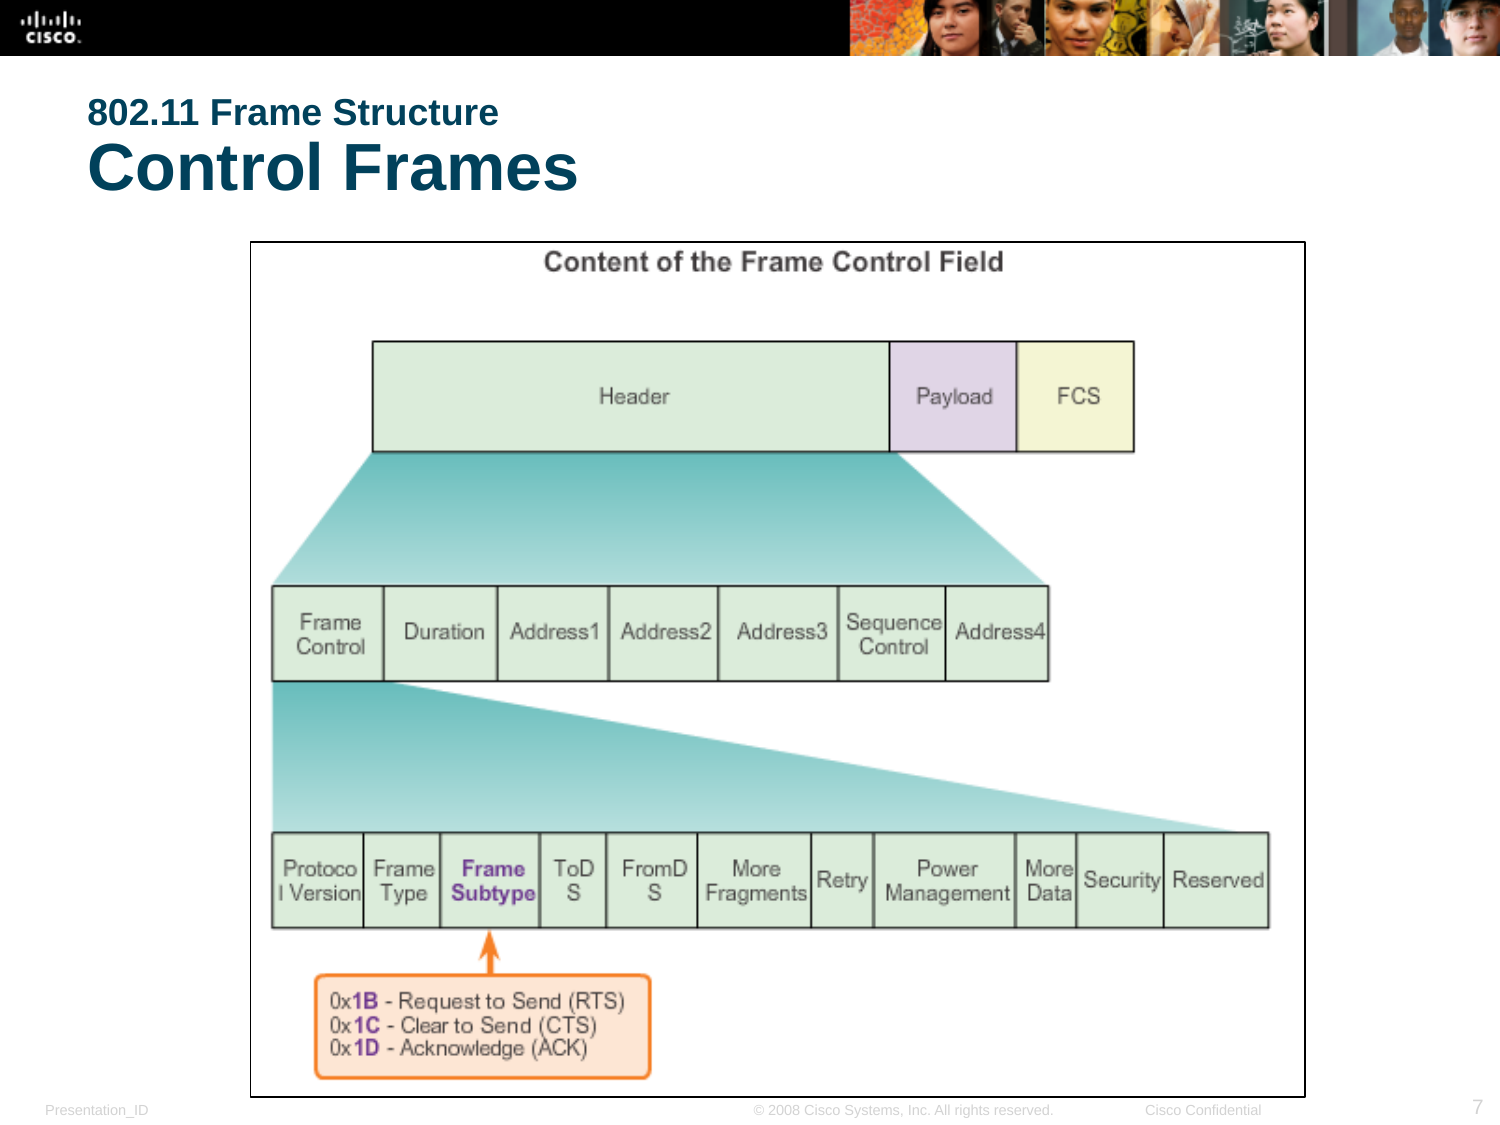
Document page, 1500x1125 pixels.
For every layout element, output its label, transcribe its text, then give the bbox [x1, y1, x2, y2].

picture [0, 0, 1500, 56]
picture [251, 242, 1305, 1097]
title 802.11 Frame Structure Control Frames [73, 73, 1477, 213]
